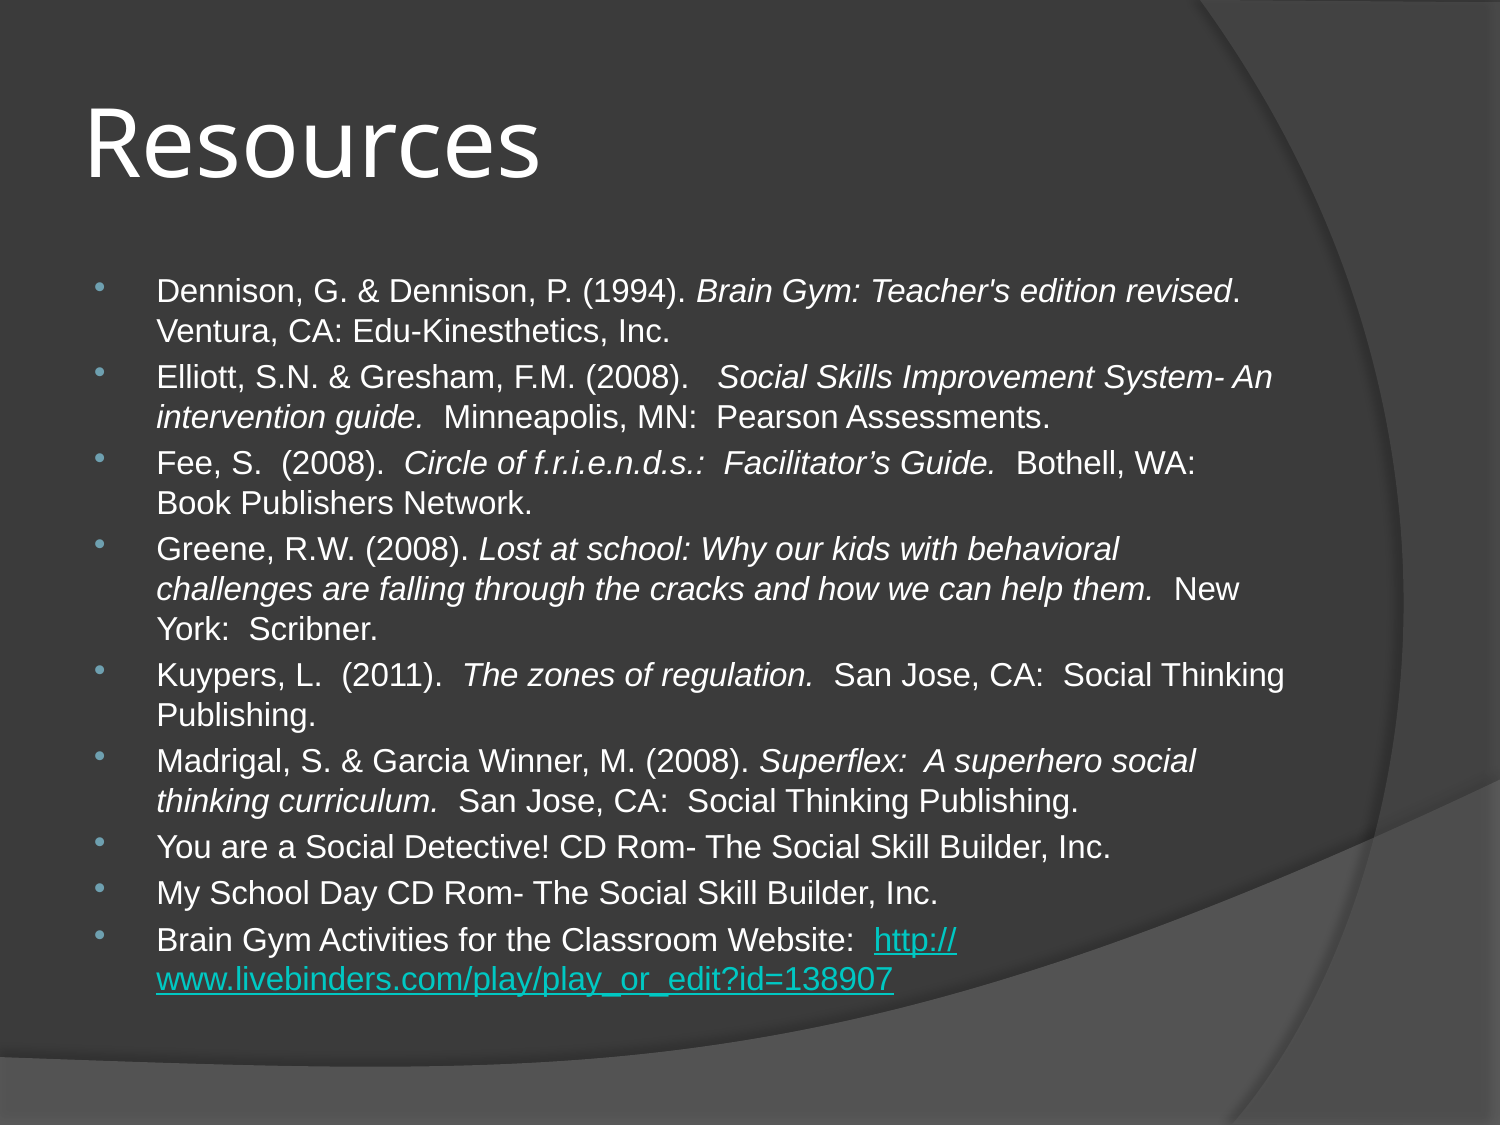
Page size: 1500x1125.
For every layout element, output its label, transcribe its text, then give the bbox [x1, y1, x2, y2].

title Resources [75, 45, 1300, 233]
list Dennison, G. & Dennison, P. (1994). Brain Gym: Teacher's edition revised. Ventura, CA: Edu-Kinesthetics, Inc. Elliott, S.N. & Gresham, F.M. (2008). Social Skills Improvement System- An intervention guide. Minneapolis, MN: Pearson Assessments. Fee, S. (2008). Circle of f.r.i.e.n.d.s.: Facilitator’s Guide. Bothell, WA: Book Publishers Network. Greene, R.W. (2008). Lost at school: Why our kids with behavioral challenges are falling through the cracks and how we can help them. New York: Scribner. Kuypers, L. (2011). The zones of regulation. San Jose, CA: Social Thinking Publishing. Madrigal, S. & Garcia Winner, M. (2008). Superflex: A superhero social thinking curriculum. San Jose, CA: Social Thinking Publishing. You are a Social Detective! CD Rom- The Social Skill Builder, Inc. My School Day CD Rom- The Social Skill Builder, Inc. Brain Gym Activities for the Classroom Website: http://www.livebinders.com/play/play_or_edit?id=138907 [75, 262, 1300, 1005]
